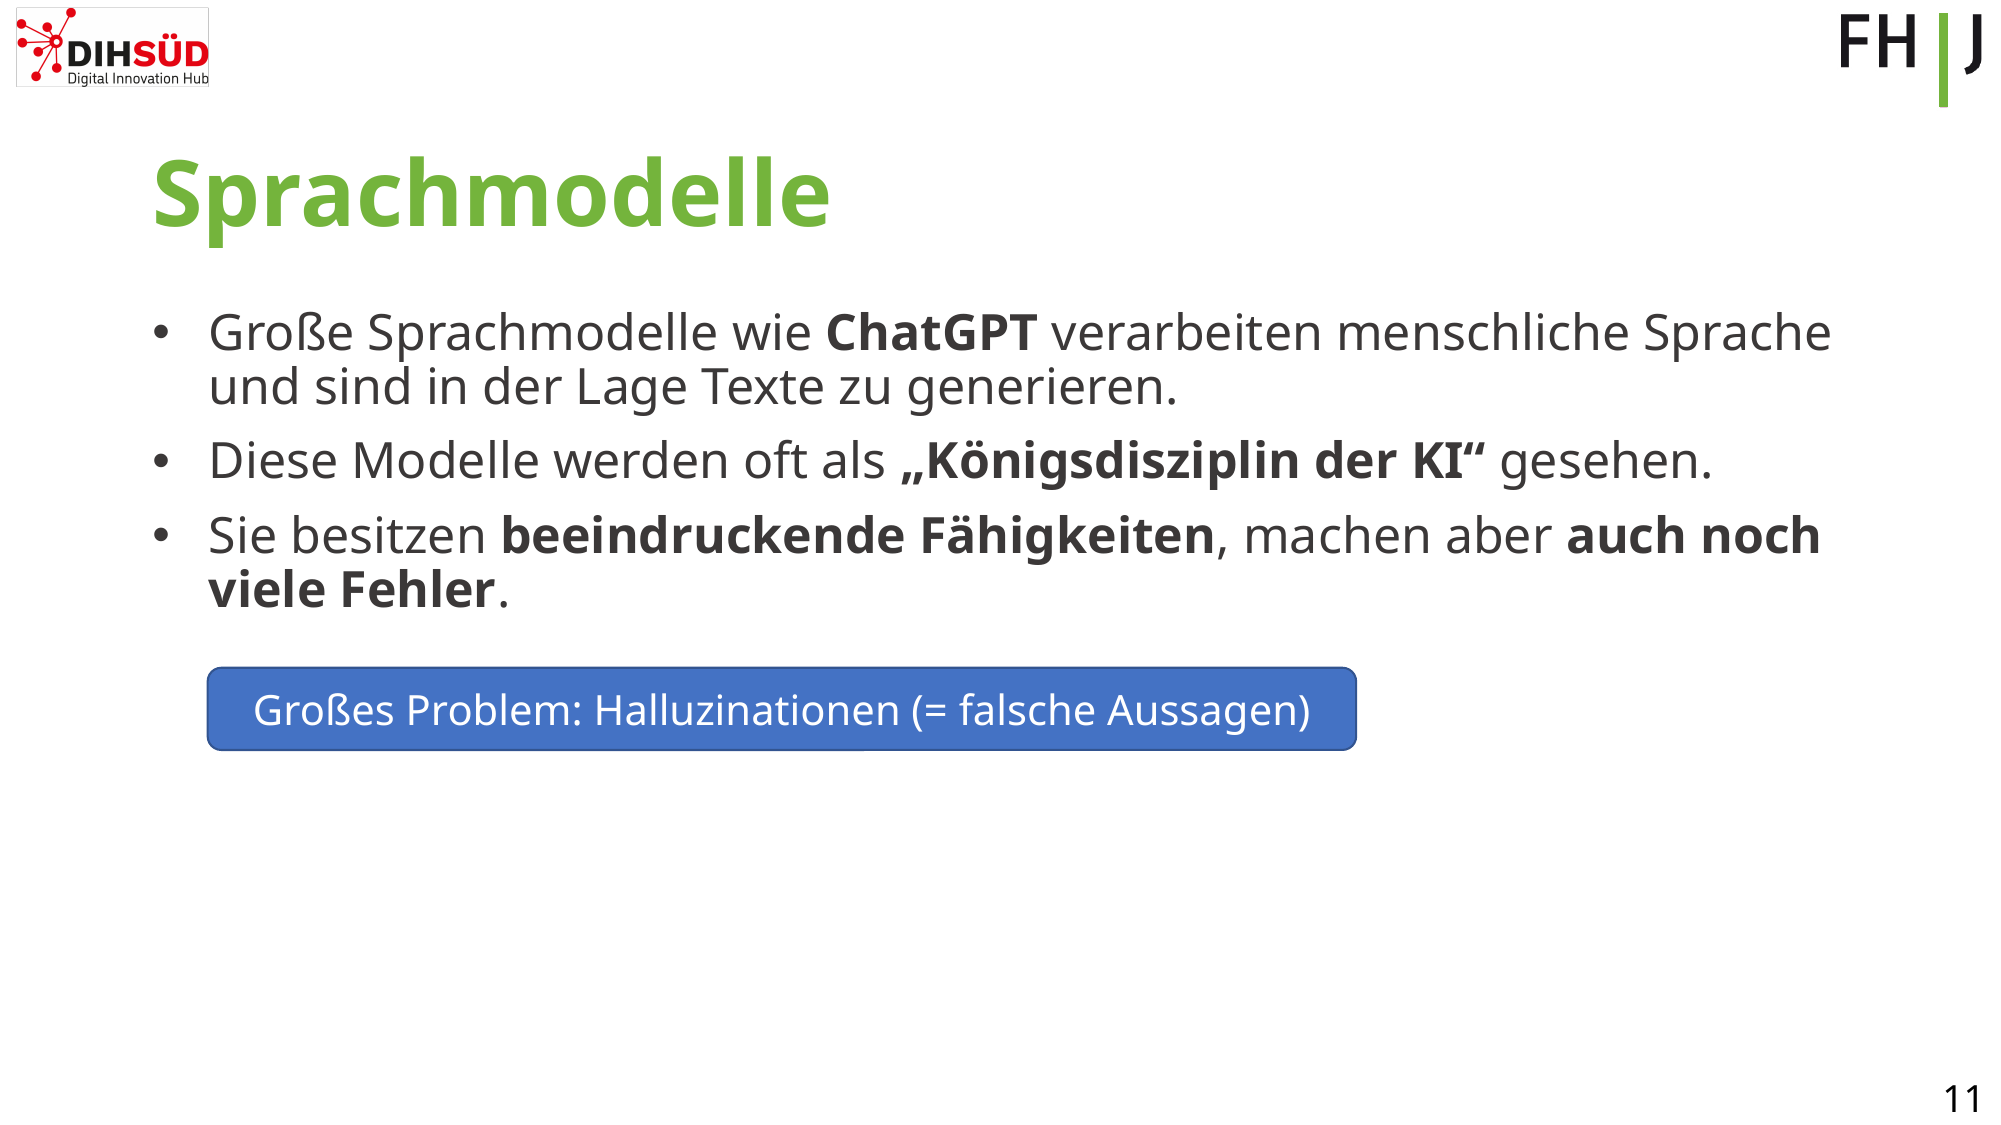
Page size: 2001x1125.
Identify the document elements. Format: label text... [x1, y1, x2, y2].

picture [1759, 0, 1991, 132]
list Große Sprachmodelle wie ChatGPT verarbeiten menschliche Sprache und sind in der Lage Texte zu generieren. Diese Modelle werden oft als „Königsdisziplin der KI“ gesehen. Sie besitzen beeindruckende Fähigkeiten, machen aber auch noch viele Fehler. [137, 299, 1863, 1014]
picture [15, 0, 210, 96]
text_box Großes Problem: Halluzinationen (= falsche Aussagen) [206, 666, 1358, 752]
title Sprachmodelle [137, 117, 1863, 278]
